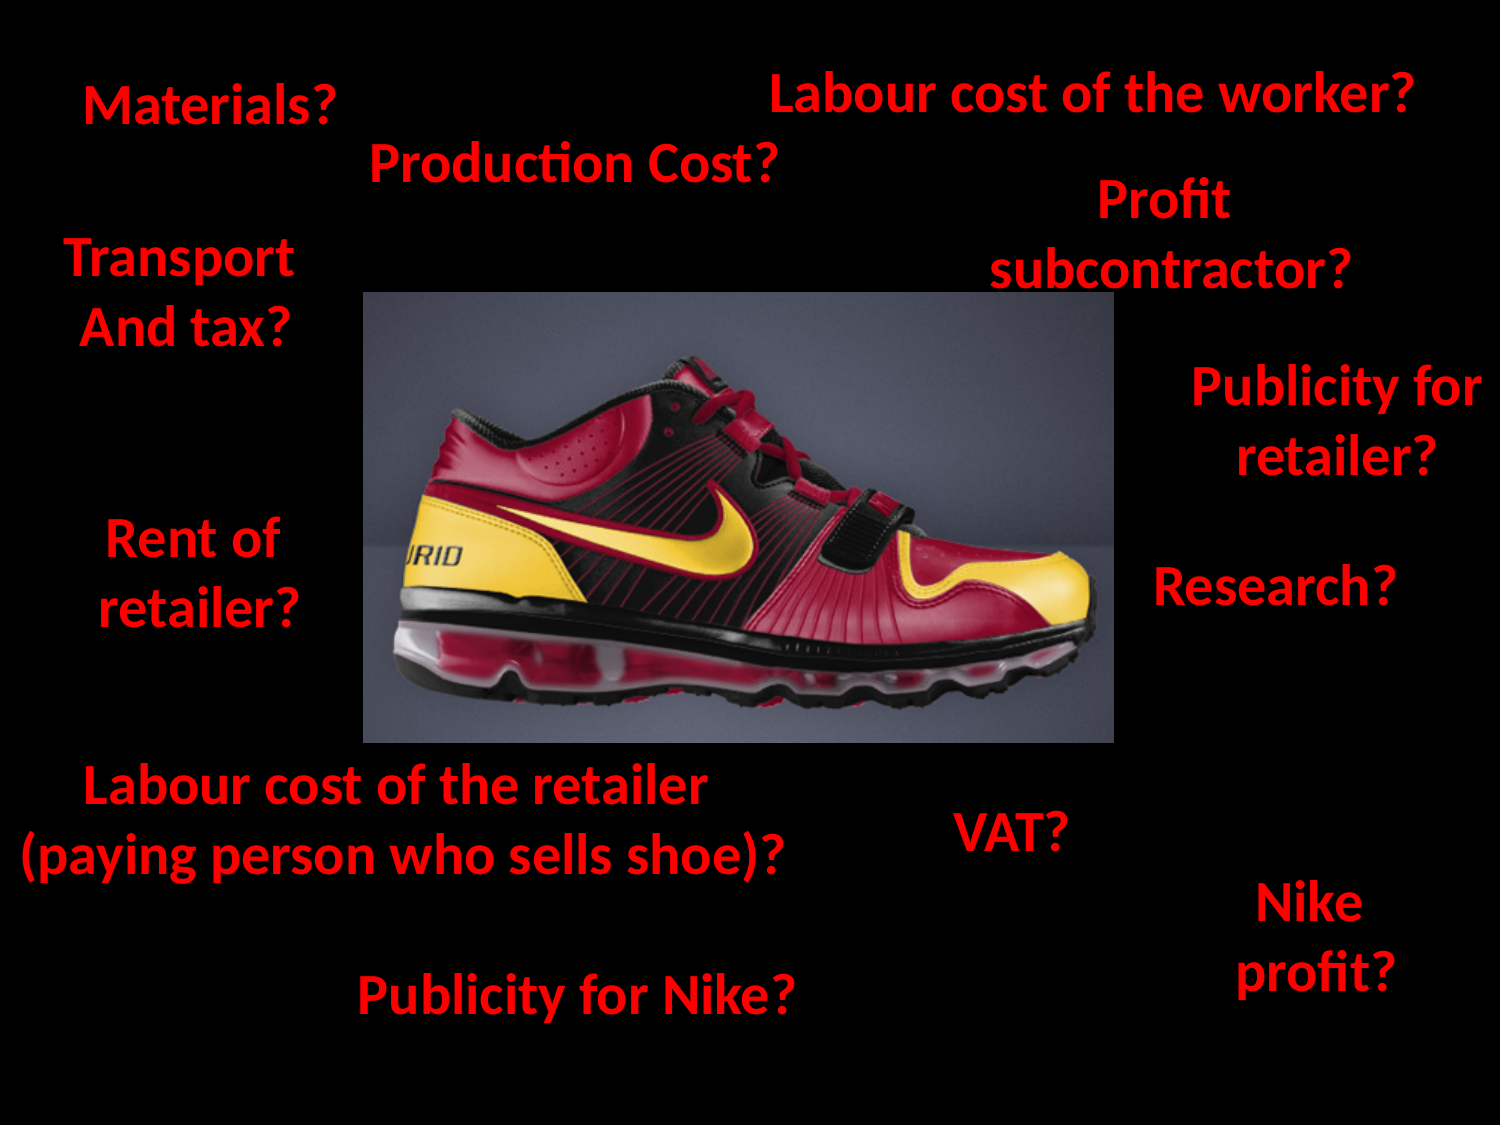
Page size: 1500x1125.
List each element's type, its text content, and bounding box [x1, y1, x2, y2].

text_box Labour cost of the retailer (paying person who sells shoe)? [4, 738, 802, 894]
text_box Research? [1138, 539, 1414, 624]
text_box Profit subcontractor? [974, 152, 1369, 308]
text_box VAT? [938, 785, 1087, 871]
text_box Publicity for Nike? [342, 949, 813, 1035]
picture [362, 292, 1114, 744]
text_box Nike profit? [1220, 855, 1413, 1011]
text_box Production Cost? [354, 117, 796, 203]
text_box Labour cost of the worker? [753, 46, 1432, 132]
text_box Materials? [66, 58, 354, 144]
text_box Rent of retailer? [83, 492, 317, 648]
text_box Transport And tax? [48, 210, 324, 366]
text_box Publicity for retailer? [1176, 339, 1499, 495]
